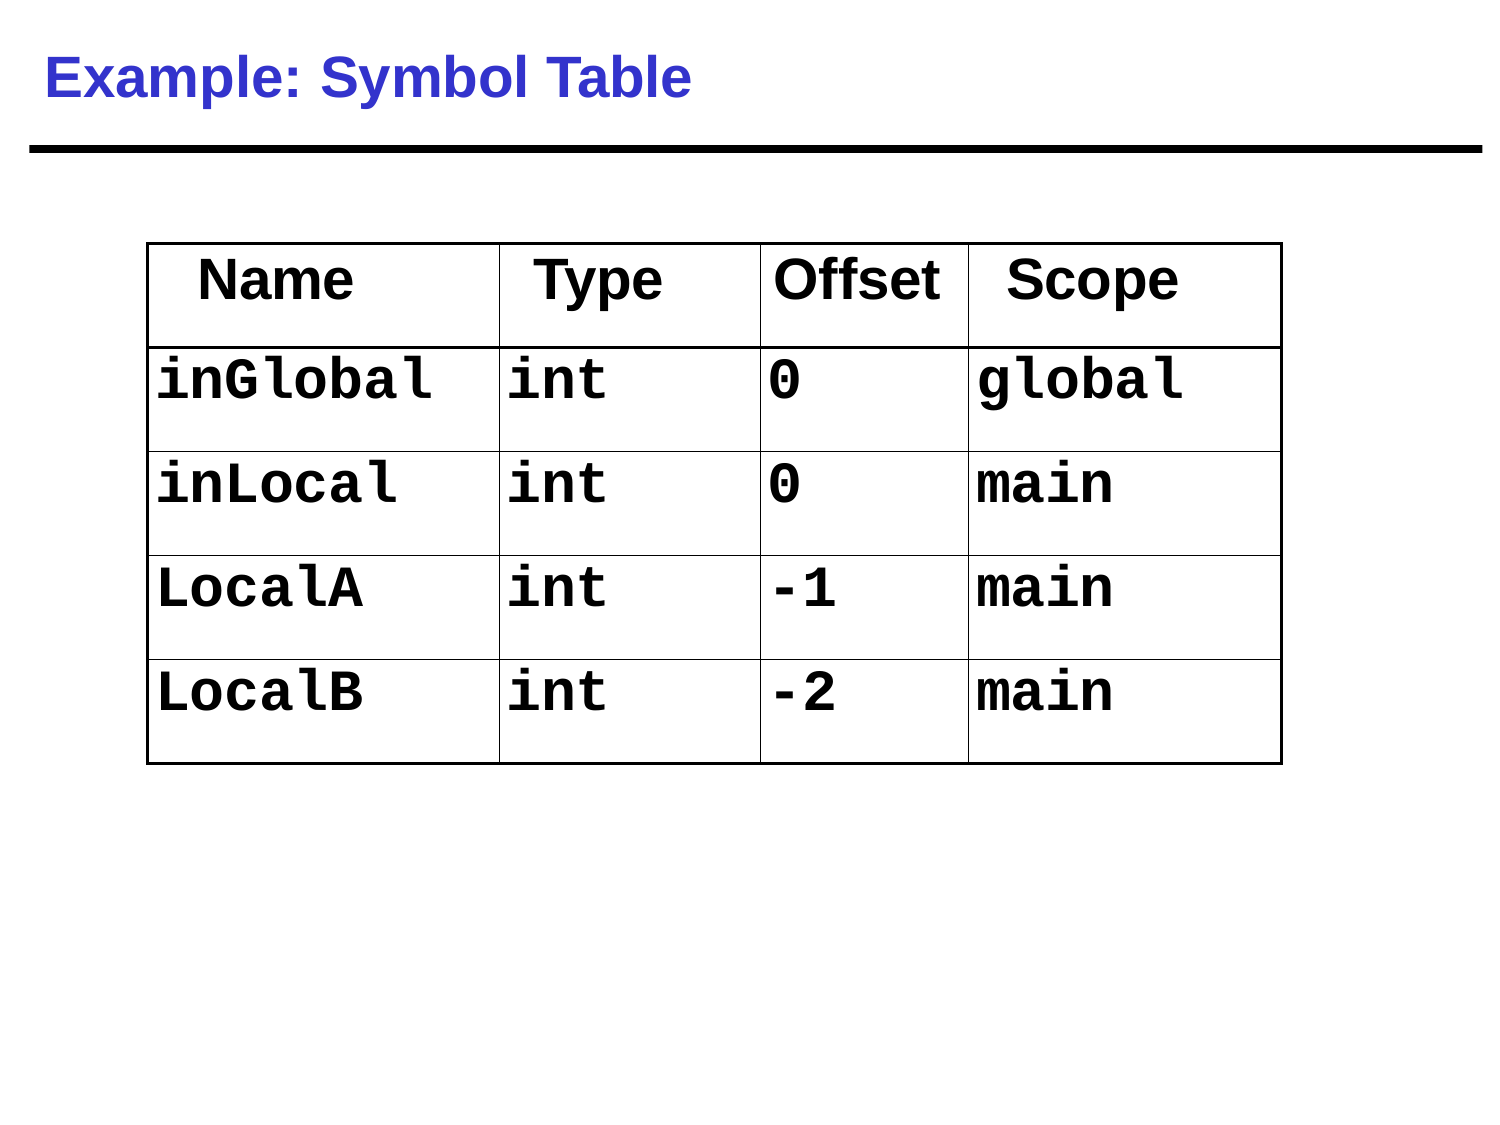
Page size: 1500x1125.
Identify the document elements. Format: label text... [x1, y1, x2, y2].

table_cell -1 [761, 556, 968, 659]
table_cell LocalB [149, 660, 499, 762]
table_cell 0 [761, 349, 968, 451]
table_cell main [969, 452, 1280, 555]
table_cell inGlobal [149, 349, 499, 451]
table_header Scope [969, 245, 1280, 346]
table_cell int [500, 452, 760, 555]
table_cell int [500, 349, 760, 451]
table_header Name [149, 245, 499, 346]
table_cell int [500, 660, 760, 762]
table_cell int [500, 556, 760, 659]
table_cell -2 [761, 660, 968, 762]
title Example: Symbol Table [29, 11, 1480, 138]
table_cell main [969, 556, 1280, 659]
table_cell LocalA [149, 556, 499, 659]
table_cell inLocal [149, 452, 499, 555]
table_cell main [969, 660, 1280, 762]
table_cell 0 [761, 452, 968, 555]
table_header Offset [761, 245, 968, 346]
table_cell global [969, 349, 1280, 451]
table_header Type [500, 245, 760, 346]
